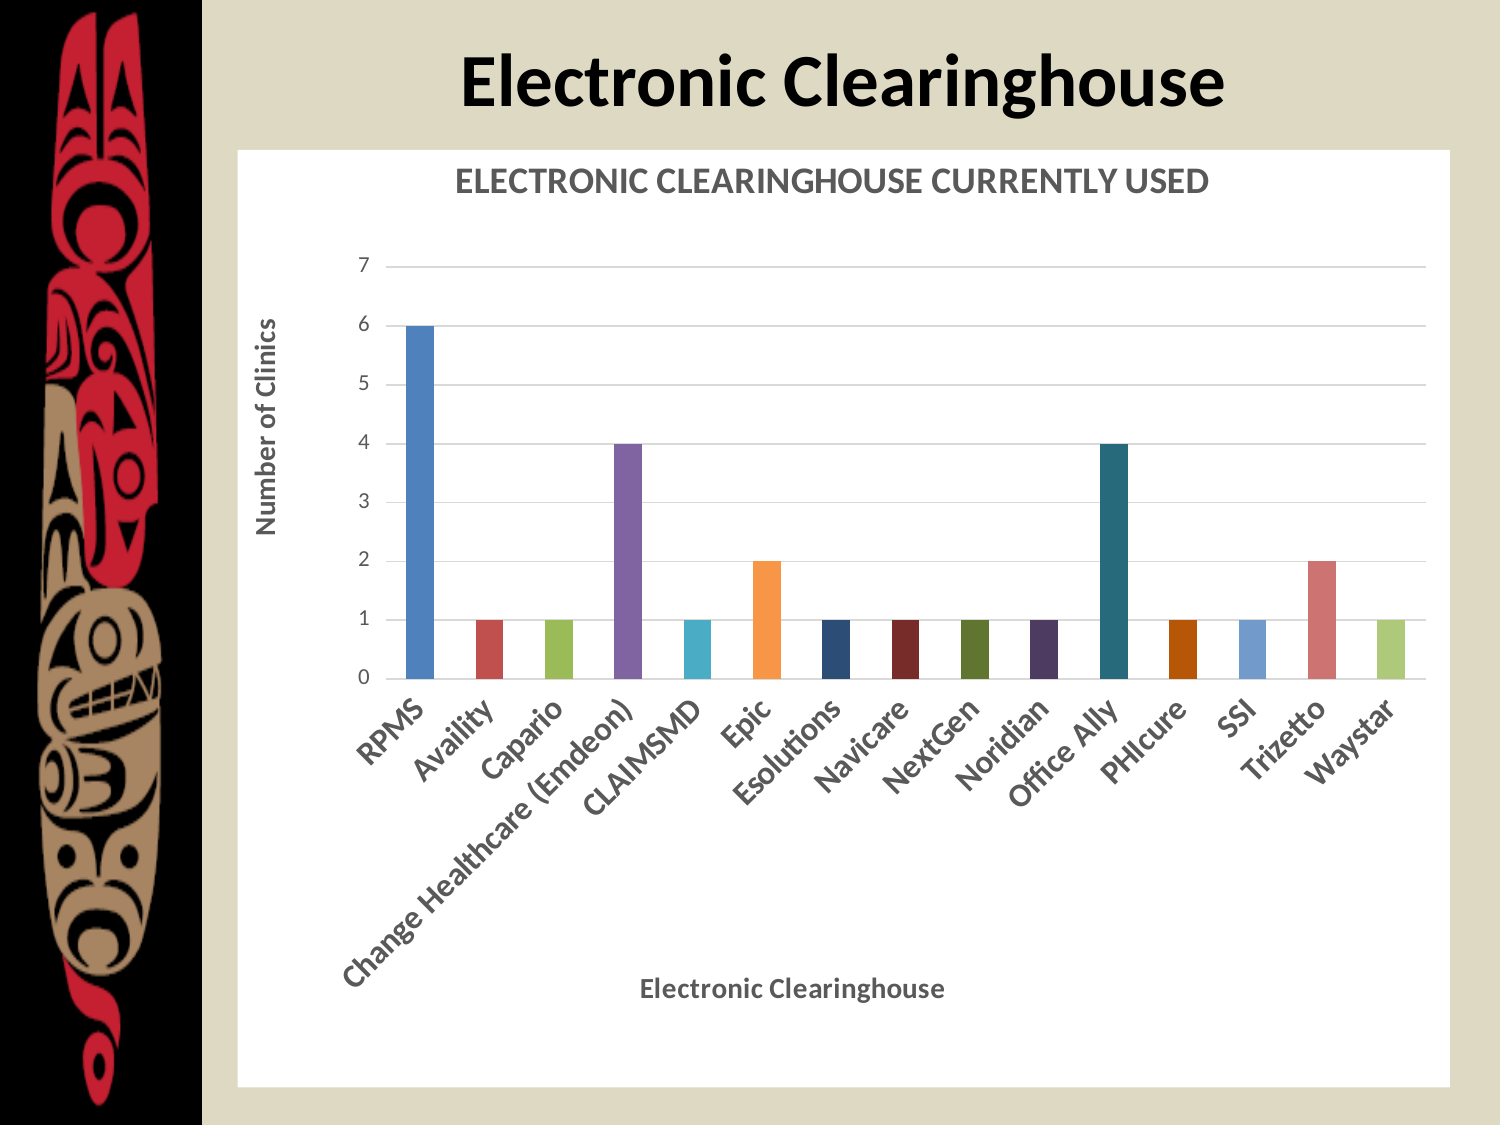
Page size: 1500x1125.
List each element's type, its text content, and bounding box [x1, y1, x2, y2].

picture [0, 0, 202, 1125]
chart [237, 149, 1451, 1088]
title Electronic Clearinghouse [262, 2, 1425, 148]
